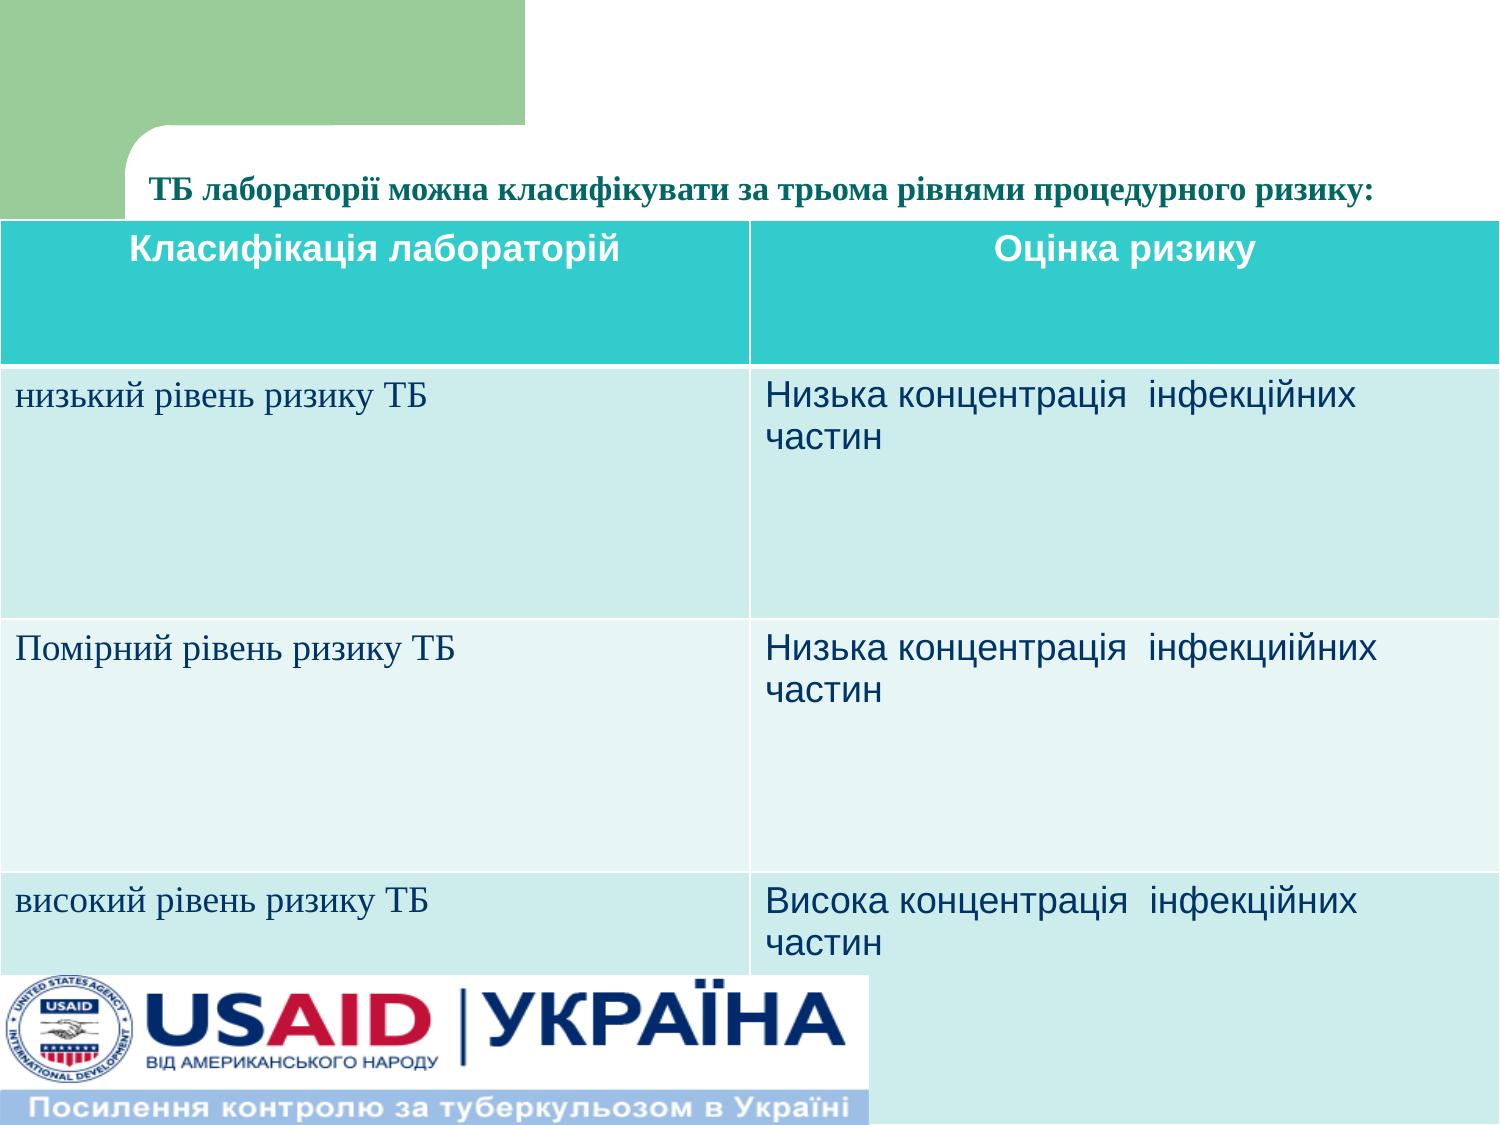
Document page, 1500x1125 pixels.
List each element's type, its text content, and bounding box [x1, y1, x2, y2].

table_header Оцінка ризику [751, 221, 1499, 364]
title ТБ лабораторії можна класифікувати за трьома рівнями процедурного ризику: [125, 54, 1425, 219]
table_header Класифікація лабораторій [1, 221, 749, 364]
table_cell Низька концентрація інфекциійних частин [751, 620, 1499, 871]
table_cell Висока концентрація інфекційних частин [751, 873, 1499, 1124]
picture [0, 975, 869, 1125]
table_cell Помірний рівень ризику ТБ [1, 620, 749, 871]
table_cell Низька концентрація інфекційних частин [751, 369, 1499, 618]
table_cell низький рівень ризику ТБ [1, 369, 749, 618]
table_cell високий рівень ризику ТБ [1, 873, 749, 974]
